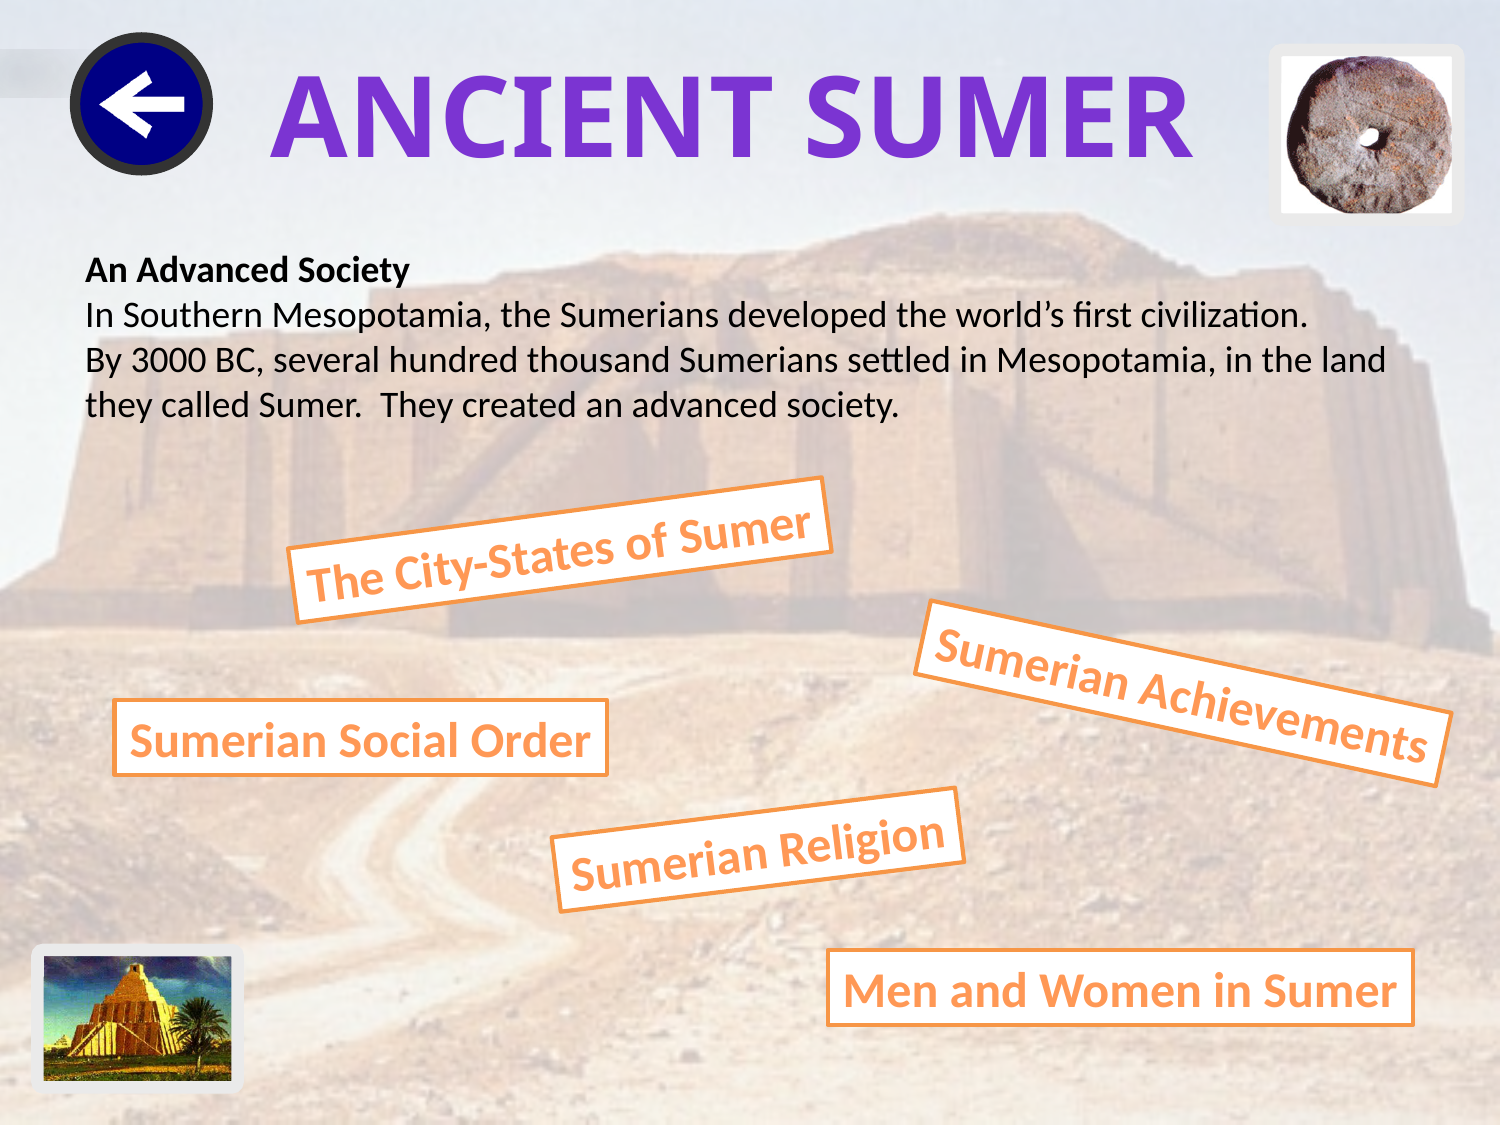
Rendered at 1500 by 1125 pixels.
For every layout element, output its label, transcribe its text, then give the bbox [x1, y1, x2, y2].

text_box Men and Women in Sumer [826, 948, 1415, 1027]
text_box The City-States of Sumer [285, 475, 834, 625]
picture [74, 37, 209, 171]
picture [1274, 49, 1459, 220]
text_box Ancient Sumer [255, 37, 1210, 188]
picture [37, 949, 238, 1088]
text_box Sumerian Achievements [912, 598, 1454, 789]
text_box Sumerian Social Order [112, 698, 609, 777]
text_box Sumerian Religion [549, 785, 967, 914]
text_box An Advanced Society In Southern Mesopotamia, the Sumerians developed the world’s first civilization. By 3000 BC, several hundred thousand Sumerians settled in Mesopotamia, in the land they called Sumer. They created an advanced society. [70, 237, 1404, 568]
